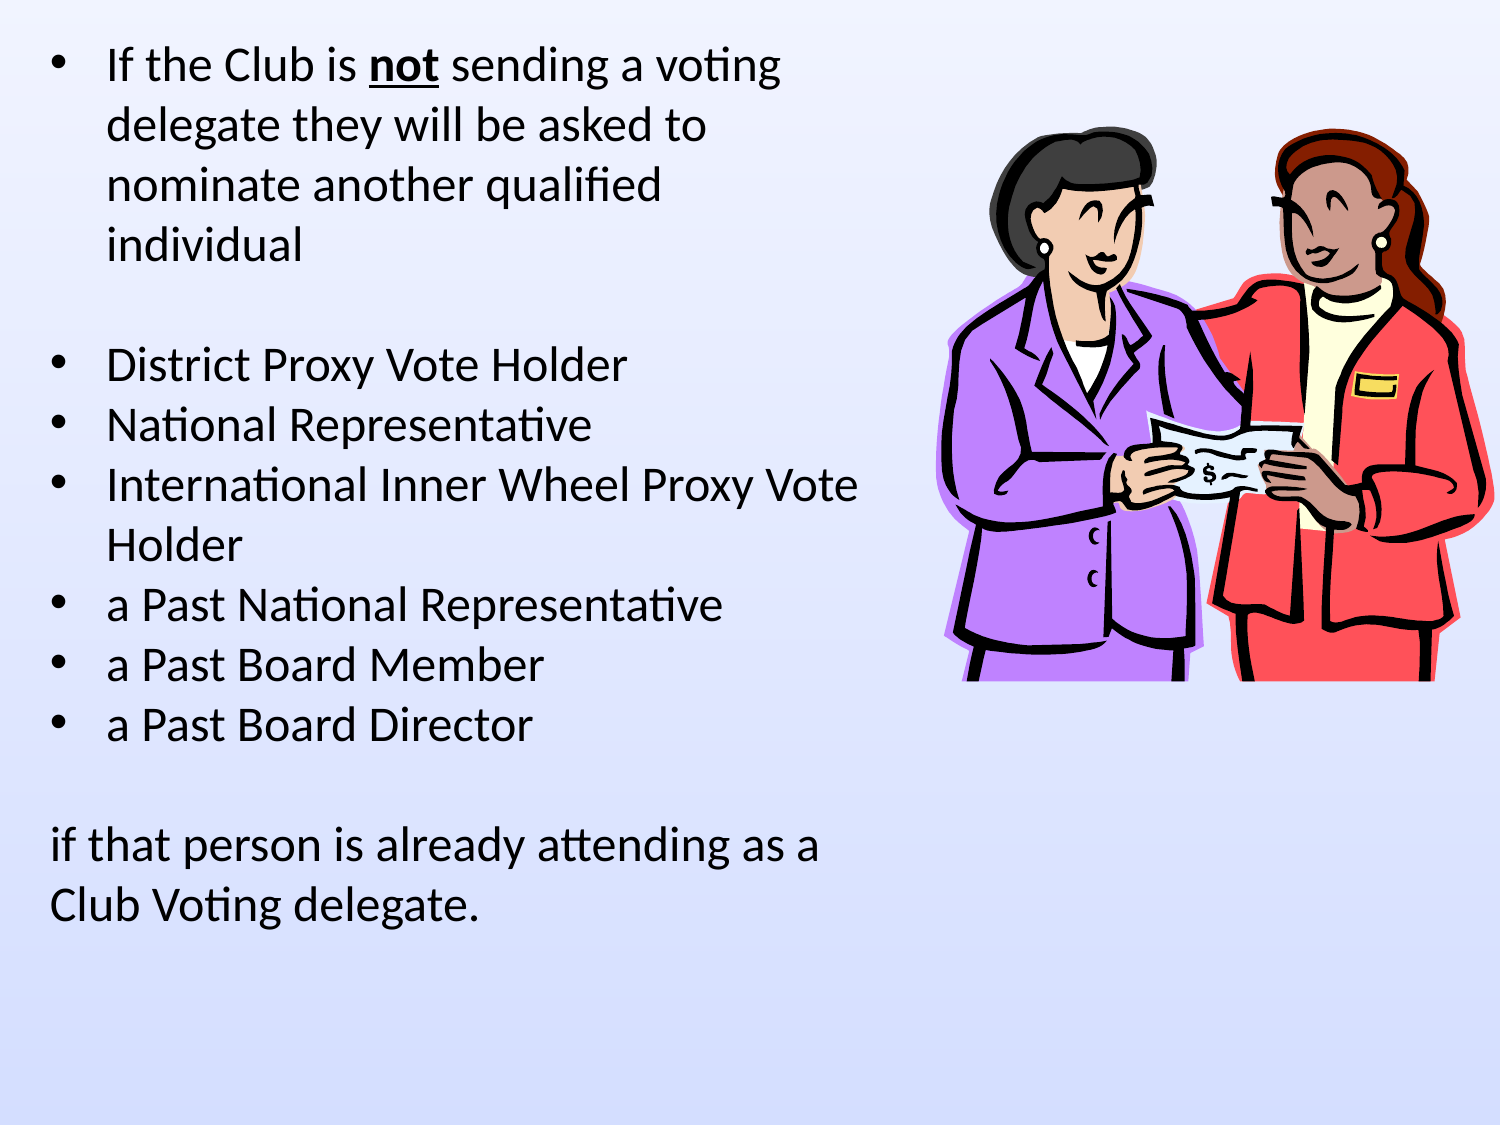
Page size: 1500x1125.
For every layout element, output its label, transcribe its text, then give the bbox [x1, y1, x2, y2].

text_box If the Club is not sending a voting delegate they will be asked to nominate another qualified individual District Proxy Vote Holder National Representative International Inner Wheel Proxy Vote Holder a Past National Representative a Past Board Member a Past Board Director if that person is already attending as a Club Voting delegate. [35, 24, 886, 940]
picture [935, 125, 1495, 682]
